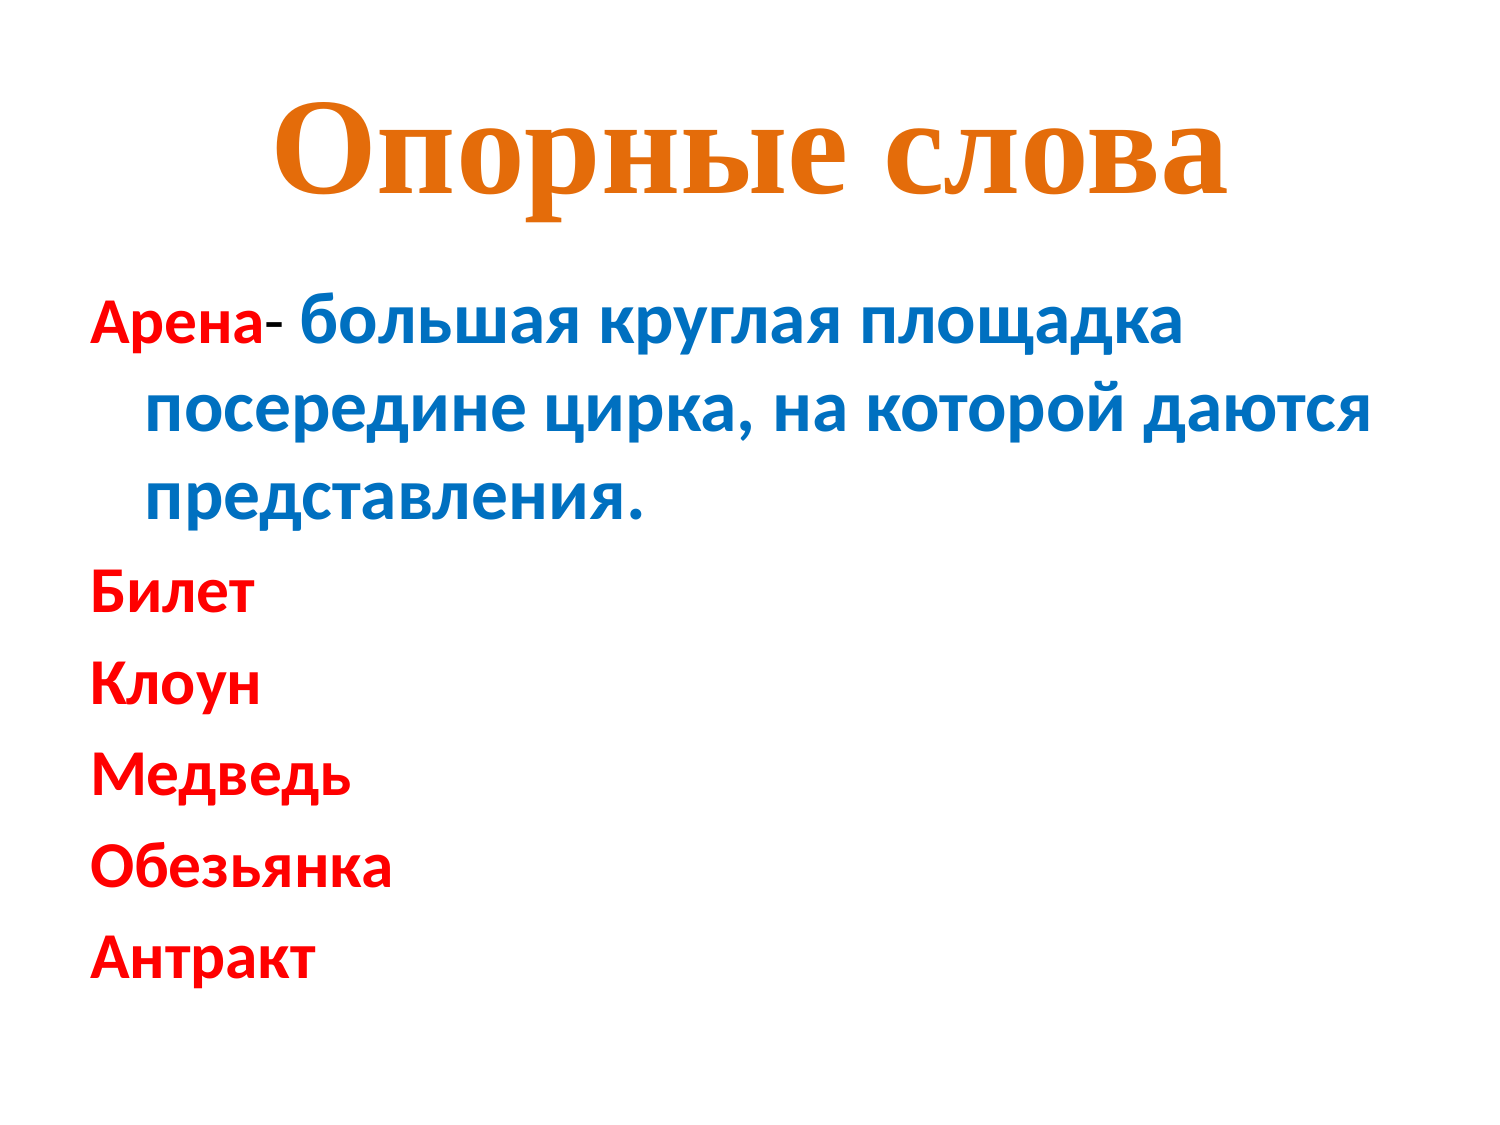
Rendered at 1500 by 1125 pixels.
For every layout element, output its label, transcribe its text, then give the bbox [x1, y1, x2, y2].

title Опорные слова [75, 45, 1425, 233]
list Арена- большая круглая площадка посередине цирка, на которой даются представления. Билет Клоун Медведь Обезьянка Антракт [75, 262, 1425, 1005]
